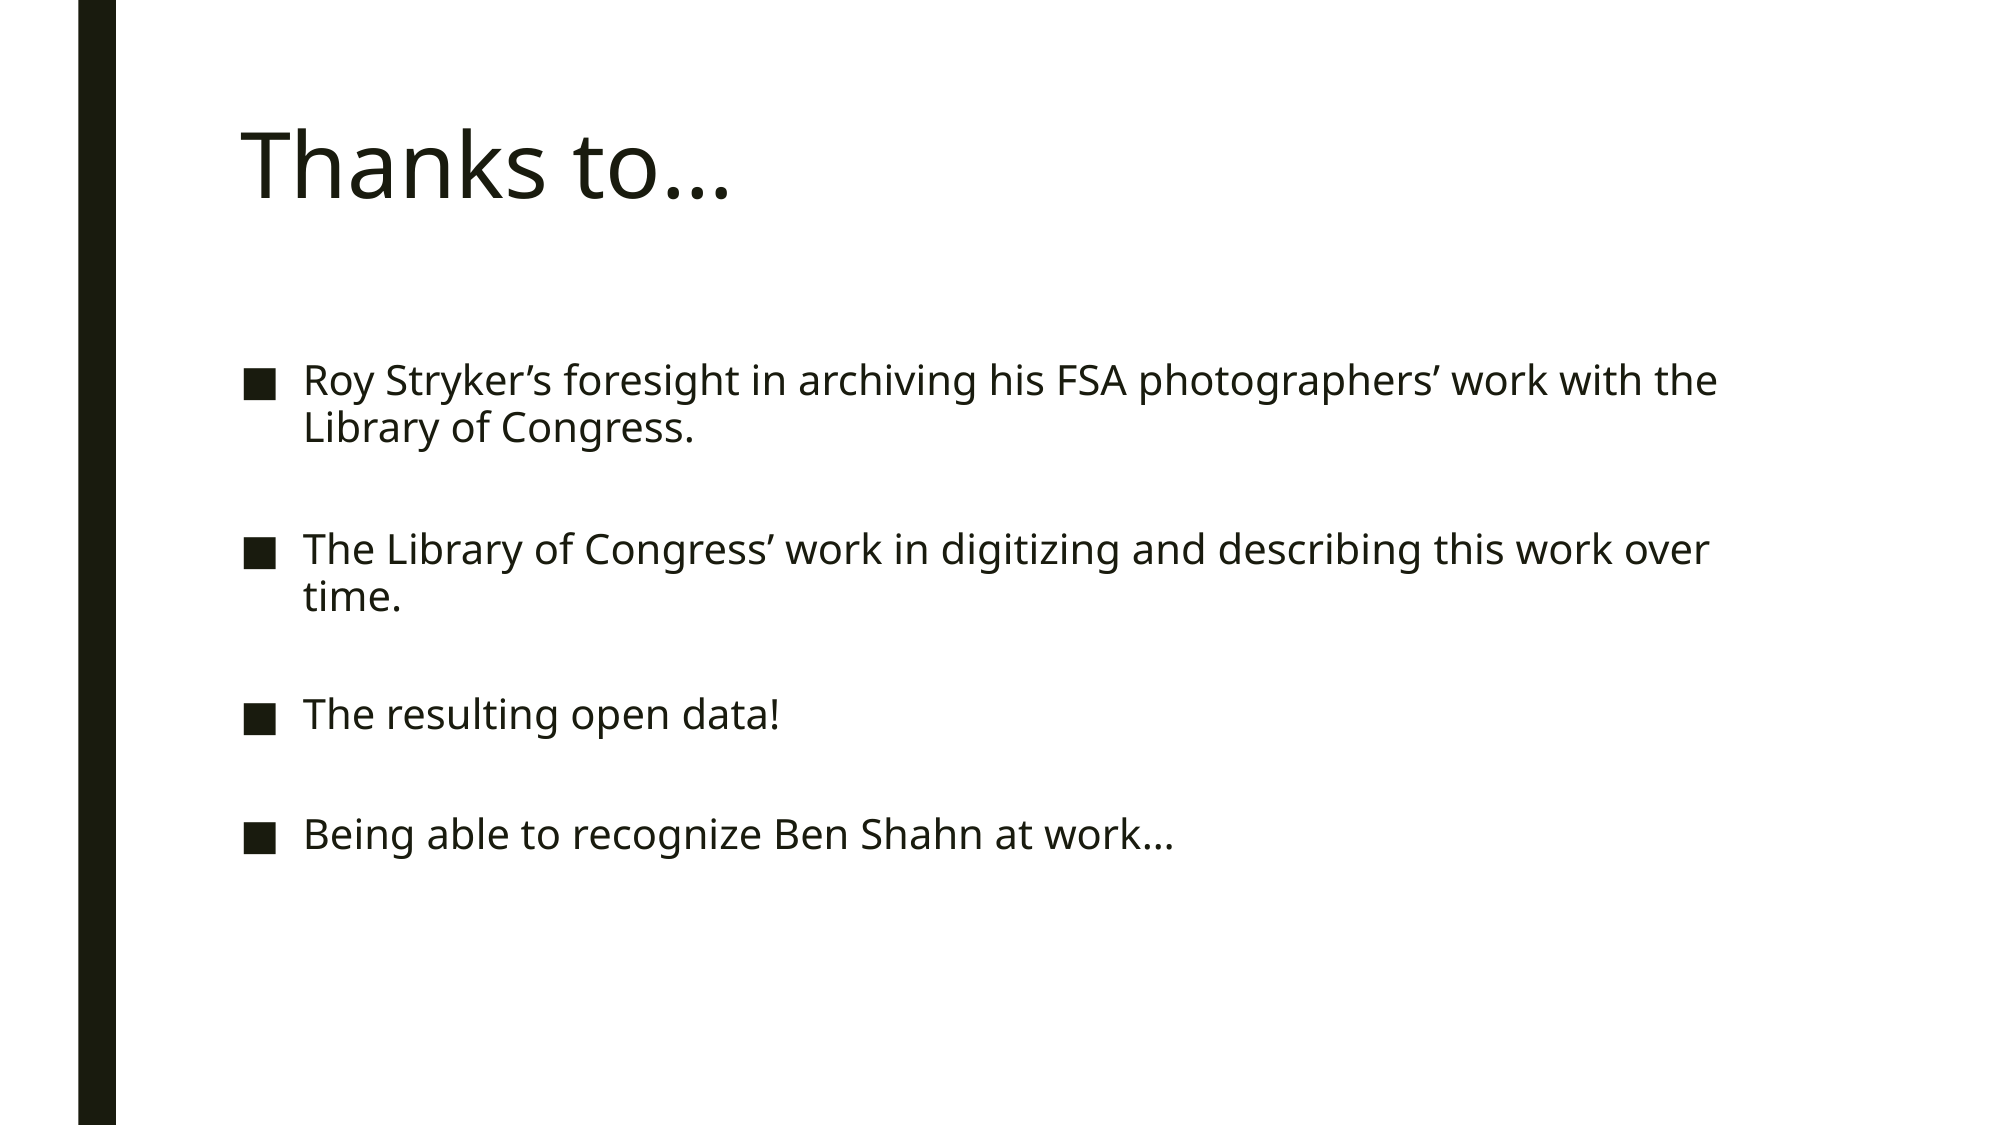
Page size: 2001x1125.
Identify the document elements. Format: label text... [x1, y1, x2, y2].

title Thanks to… [225, 112, 1800, 350]
list Roy Stryker’s foresight in archiving his FSA photographers’ work with the Library of Congress. The Library of Congress’ work in digitizing and describing this work over time. The resulting open data! Being able to recognize Ben Shahn at work… [225, 350, 1800, 938]
